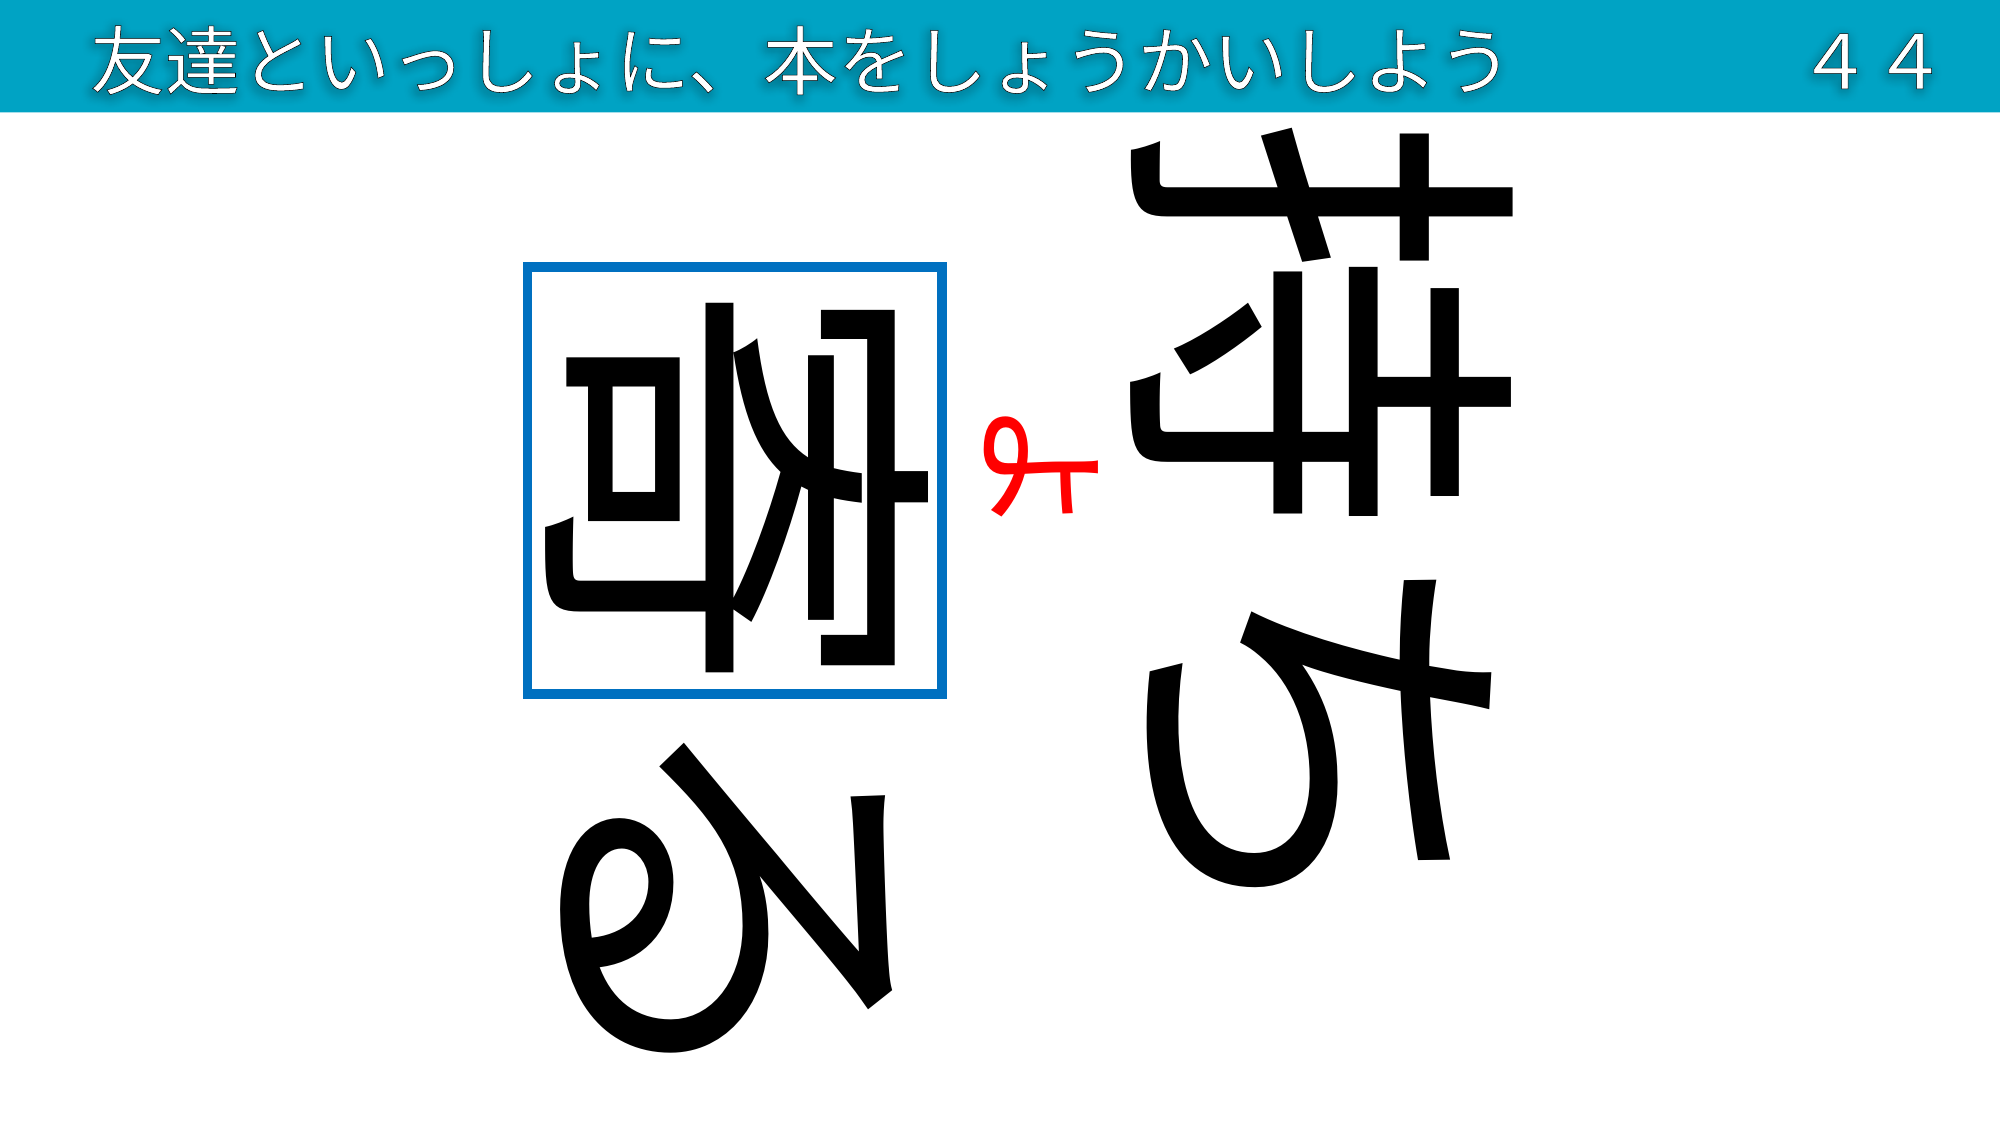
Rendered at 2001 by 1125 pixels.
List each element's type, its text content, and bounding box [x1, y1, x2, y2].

text_box 持ち [1052, 102, 1588, 1032]
text_box よ [1003, 385, 1052, 540]
text_box 友達といっしょに、本をしょうかいしよう [75, 6, 1532, 112]
text_box 寄る [467, 264, 1003, 1125]
text_box ４４ [1782, 6, 1963, 112]
text_box [526, 266, 943, 695]
text_box [0, 0, 2000, 113]
